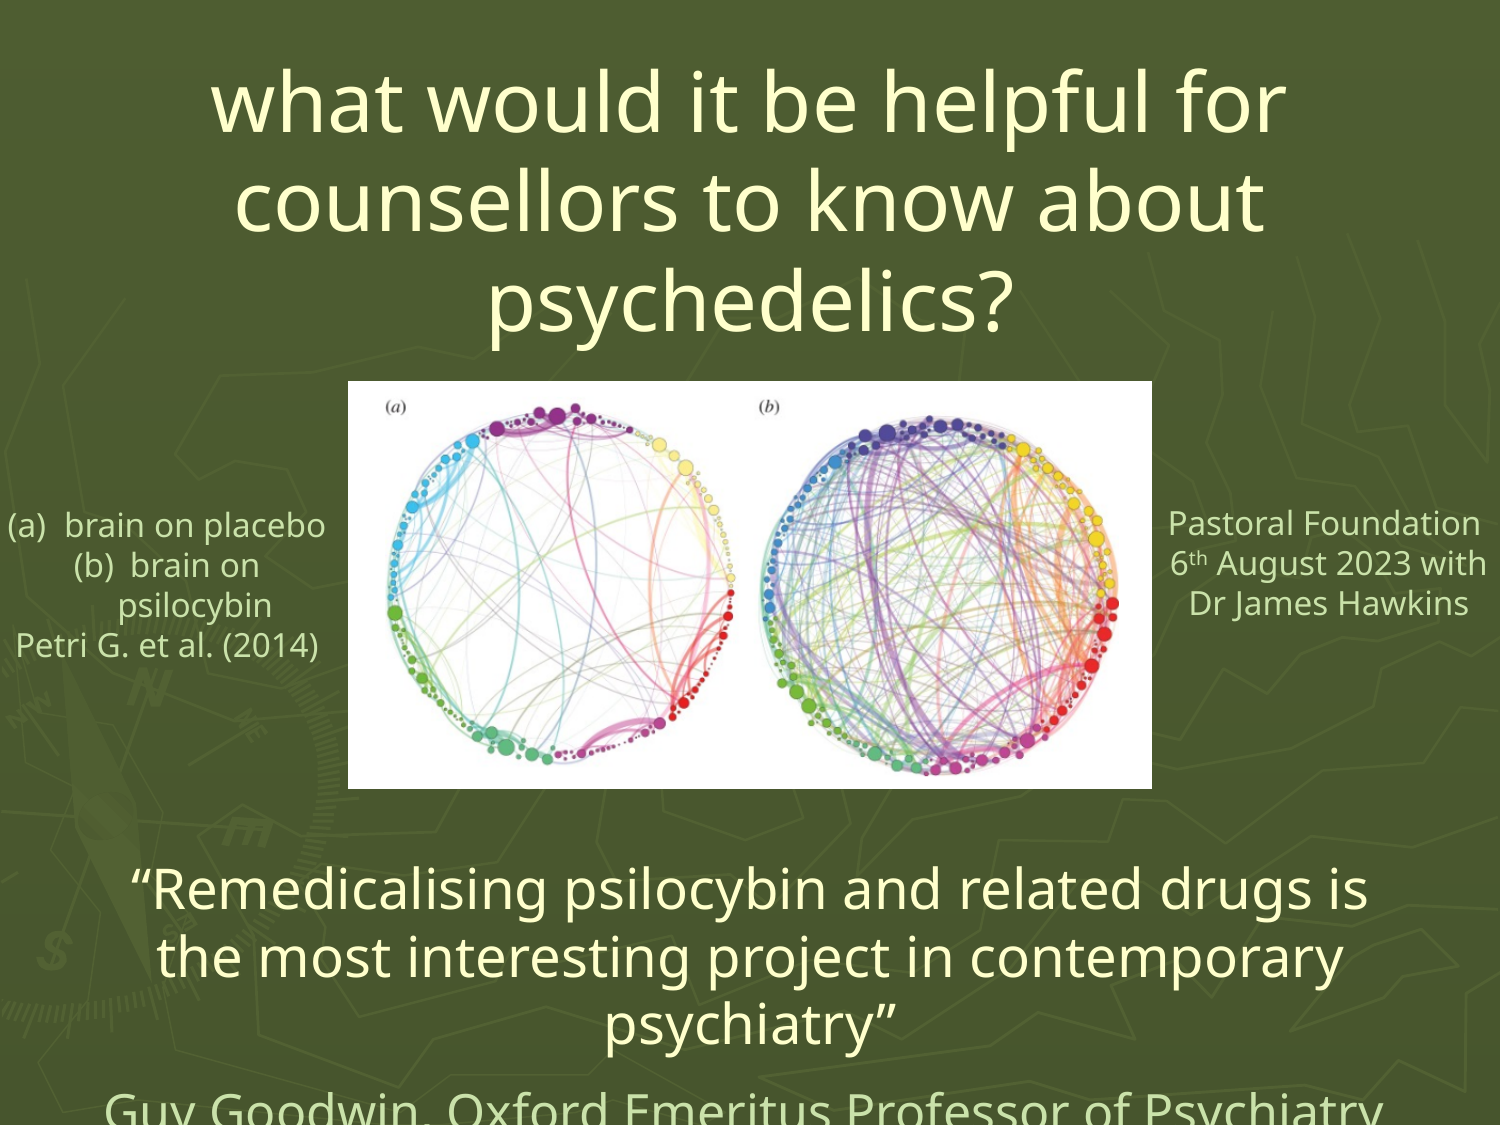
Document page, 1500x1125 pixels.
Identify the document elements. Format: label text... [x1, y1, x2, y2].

title what would it be helpful for counsellors to know about psychedelics? [0, 30, 1500, 367]
text_box “Remedicalising psilocybin and related drugs is the most interesting project in contemporary psychiatry” Guy Goodwin, Oxford Emeritus Professor of Psychiatry [90, 845, 1411, 1125]
picture [348, 381, 1152, 789]
text_box brain on placebo brain on psilocybin Petri G. et al. (2014) [0, 496, 342, 671]
text_box Pastoral Foundation 6th August 2023 with Dr James Hawkins [1159, 495, 1499, 630]
